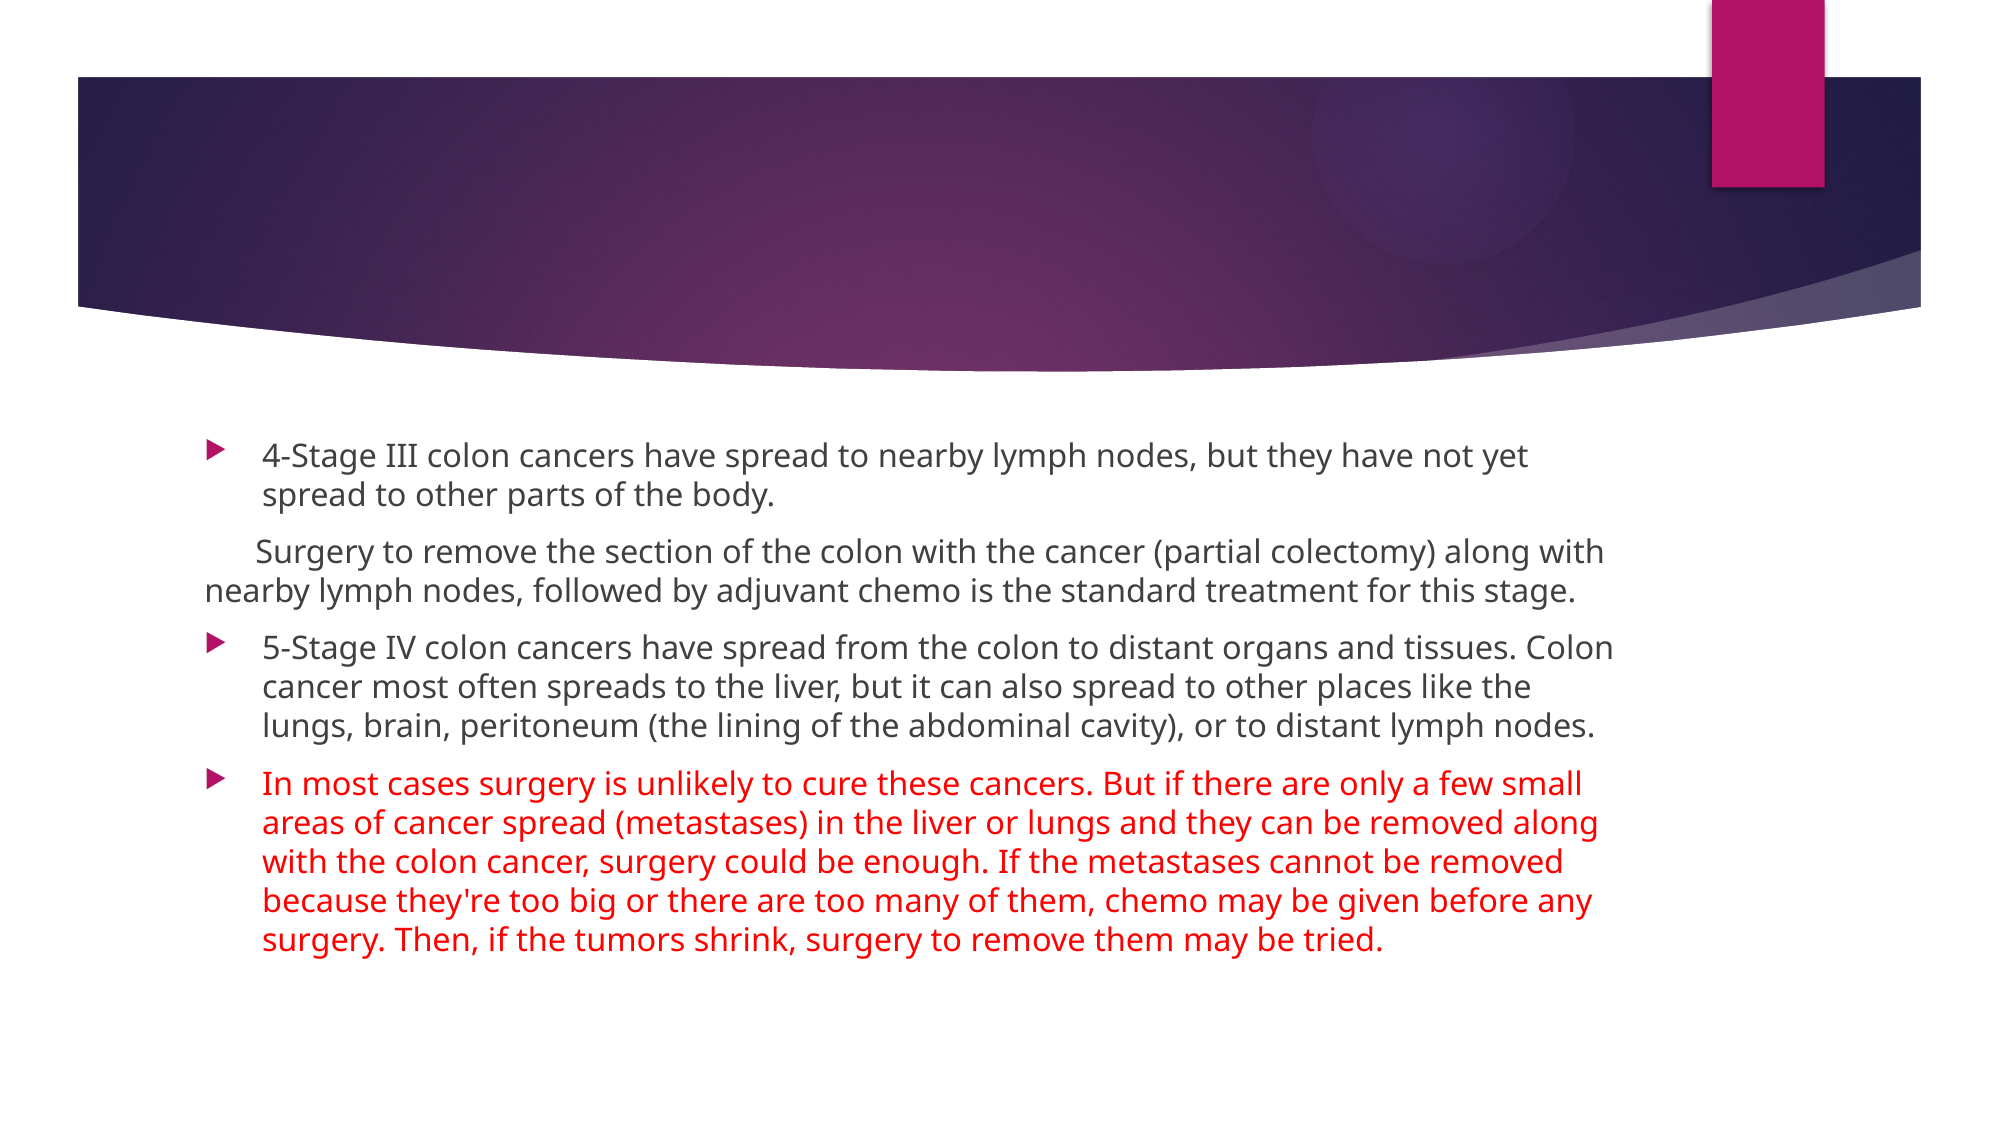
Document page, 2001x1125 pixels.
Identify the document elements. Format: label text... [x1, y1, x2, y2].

list 4-Stage III colon cancers have spread to nearby lymph nodes, but they have not yet spread to other parts of the body. Surgery to remove the section of the colon with the cancer (partial colectomy) along with nearby lymph nodes, followed by adjuvant chemo is the standard treatment for this stage. 5-Stage IV colon cancers have spread from the colon to distant organs and tissues. Colon cancer most often spreads to the liver, but it can also spread to other places like the lungs, brain, peritoneum (the lining of the abdominal cavity), or to distant lymph nodes. In most cases surgery is unlikely to cure these cancers. But if there are only a few small areas of cancer spread (metastases) in the liver or lungs and they can be removed along with the colon cancer, surgery could be enough. If the metastases cannot be removed because they're too big or there are too many of them, chemo may be given before any surgery. Then, if the tumors shrink, surgery to remove them may be tried. [189, 427, 1638, 988]
